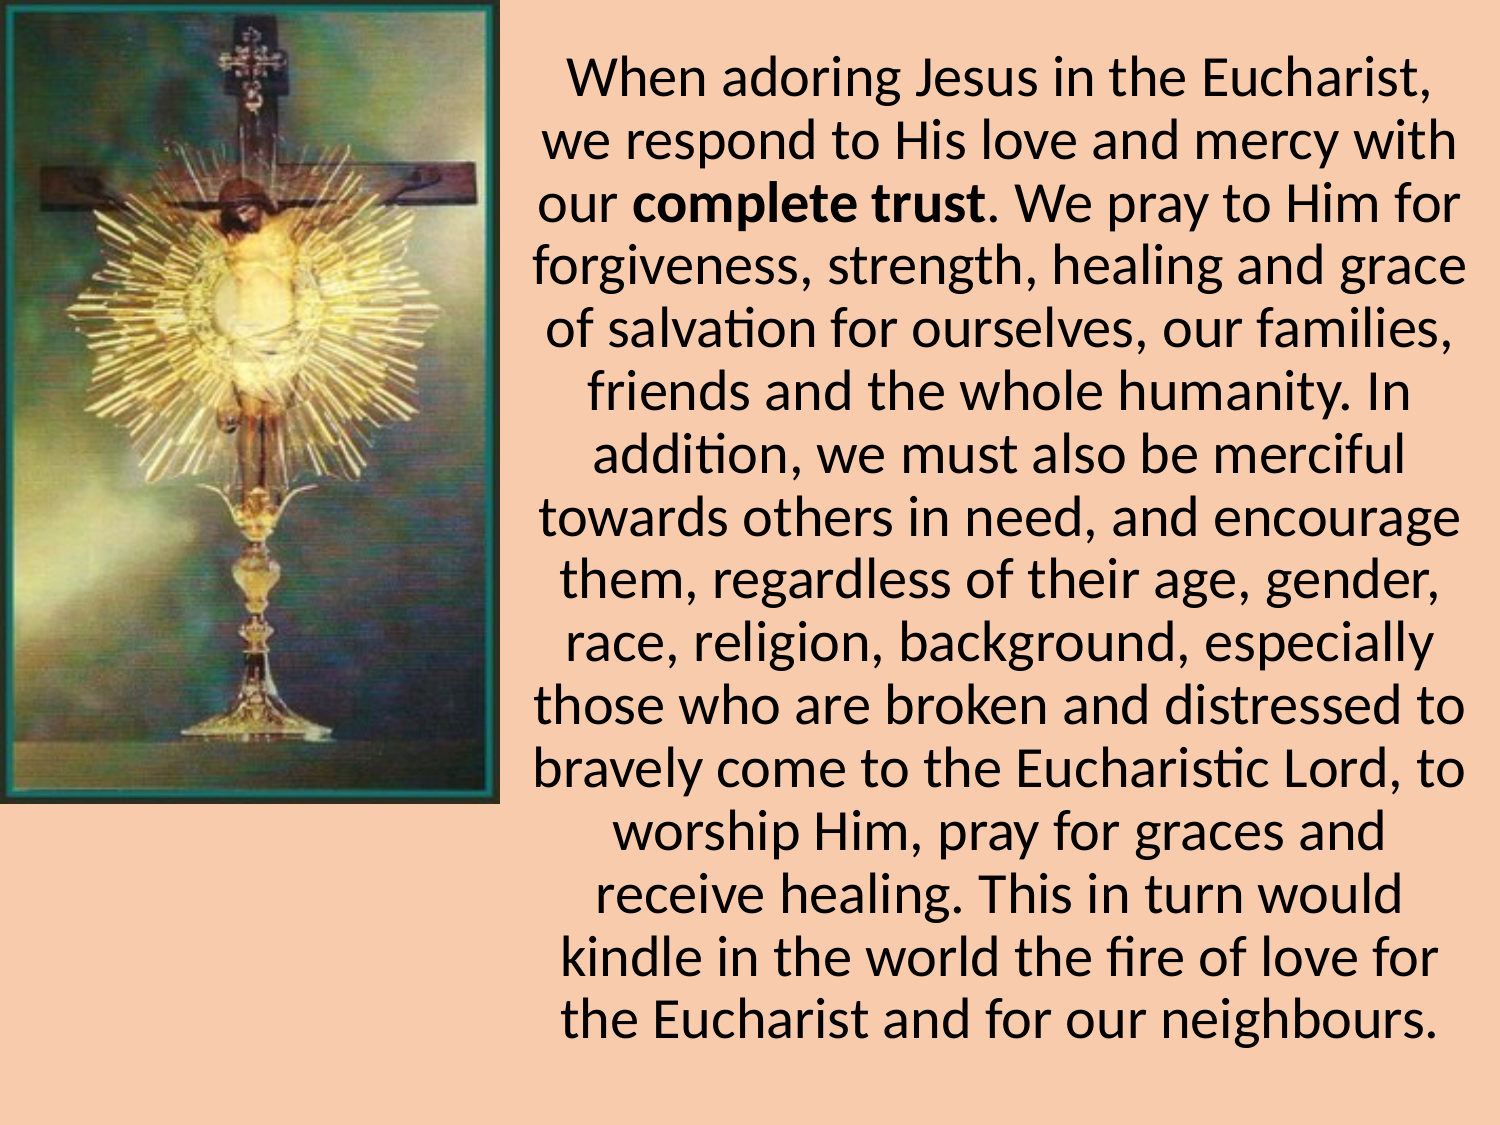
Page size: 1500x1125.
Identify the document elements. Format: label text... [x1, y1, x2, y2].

picture [0, 0, 500, 804]
list When adoring Jesus in the Eucharist, we respond to His love and mercy with our complete trust. We pray to Him for forgiveness, strength, healing and grace of salvation for ourselves, our families, friends and the whole humanity. In addition, we must also be merciful towards others in need, and encourage them, regardless of their age, gender, race, religion, background, especially those who are broken and distressed to bravely come to the Eucharistic Lord, to worship Him, pray for graces and receive healing. This in turn would kindle in the world the fire of love for the Eucharist and for our neighbours. [512, 38, 1489, 1087]
